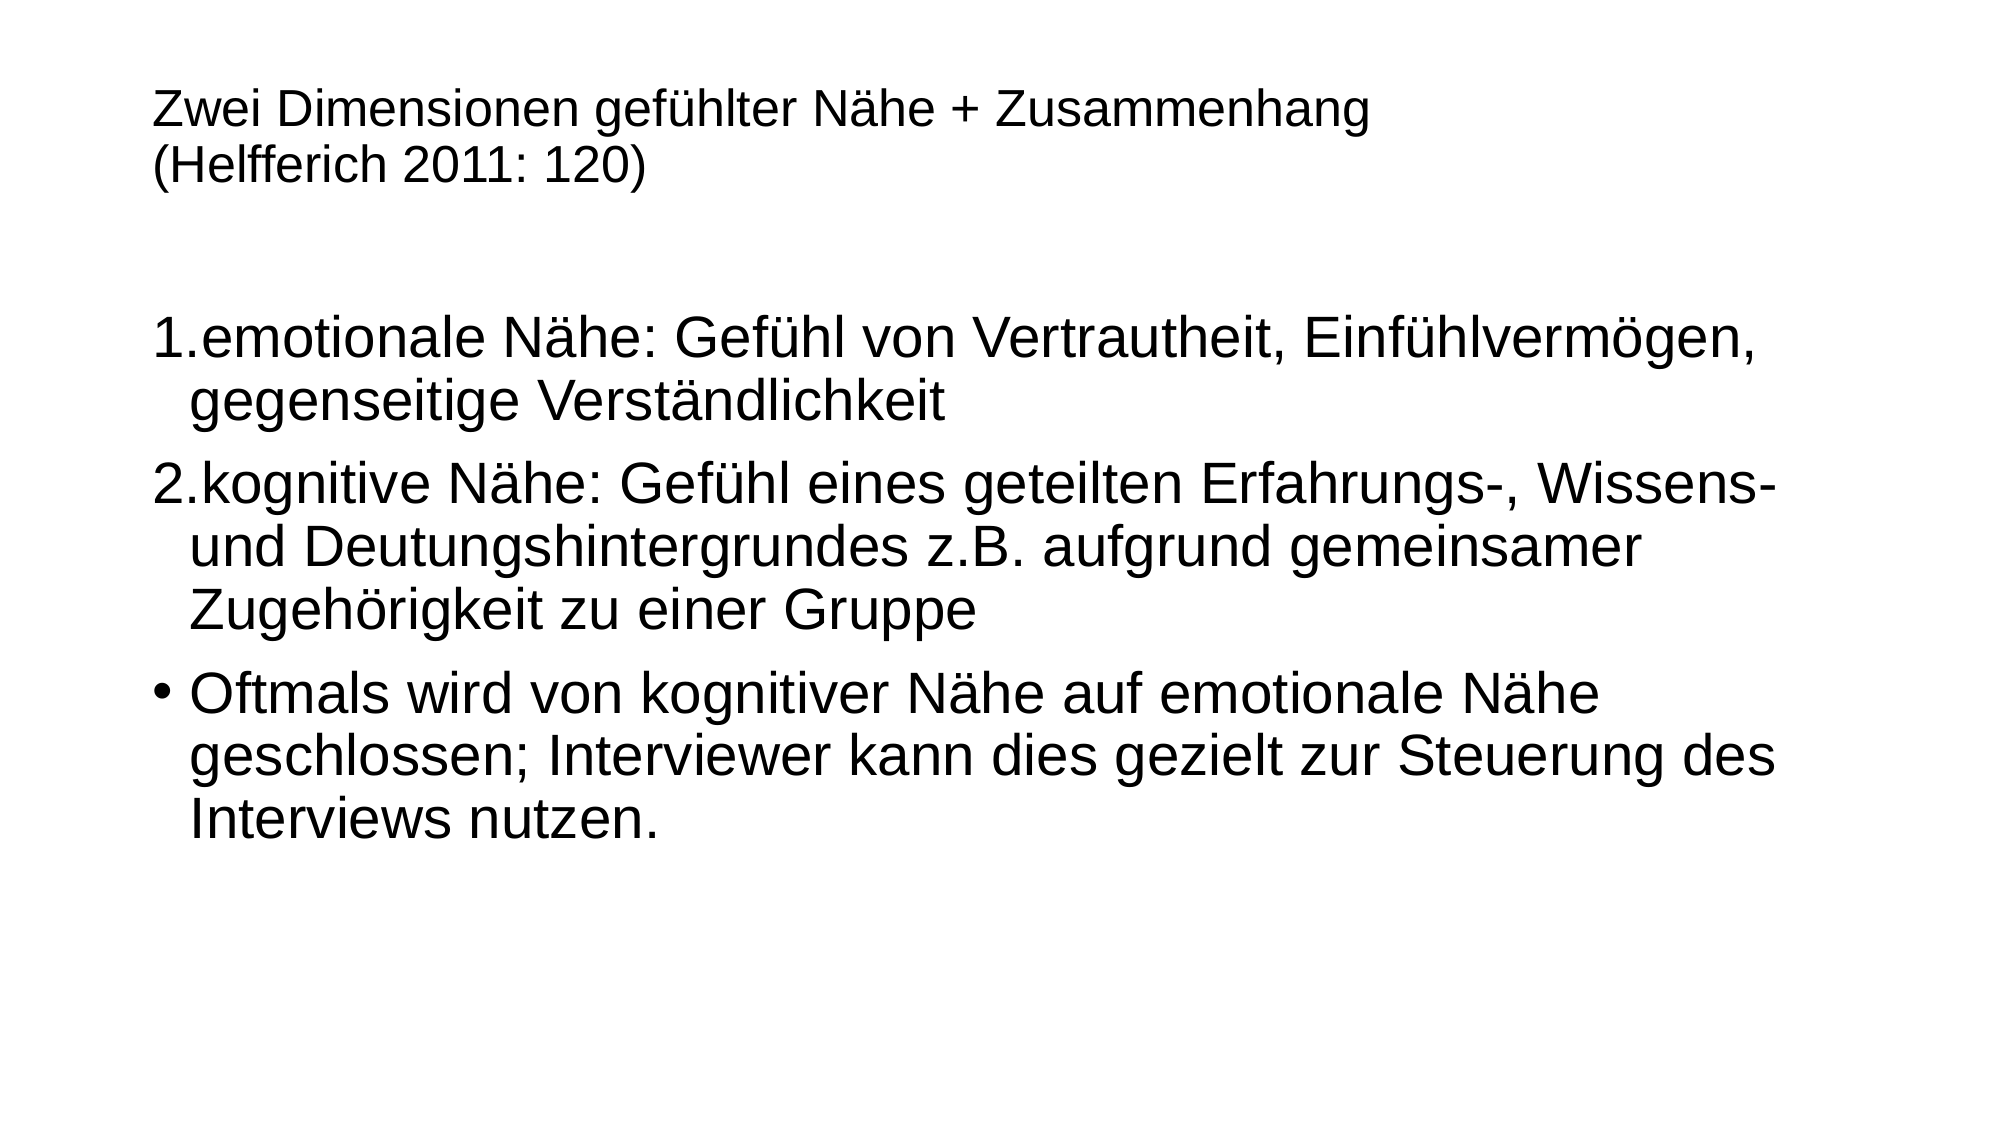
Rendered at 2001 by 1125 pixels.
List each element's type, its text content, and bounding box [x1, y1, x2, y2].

title Zwei Dimensionen gefühlter Nähe + Zusammenhang (Helfferich 2011: 120) [137, 59, 1863, 278]
list emotionale Nähe: Gefühl von Vertrautheit, Einfühlvermögen, gegenseitige Verständlichkeit kognitive Nähe: Gefühl eines geteilten Erfahrungs-, Wissens- und Deutungshintergrundes z.B. aufgrund gemeinsamer Zugehörigkeit zu einer Gruppe Oftmals wird von kognitiver Nähe auf emotionale Nähe geschlossen; Interviewer kann dies gezielt zur Steuerung des Interviews nutzen. [137, 299, 1863, 1014]
